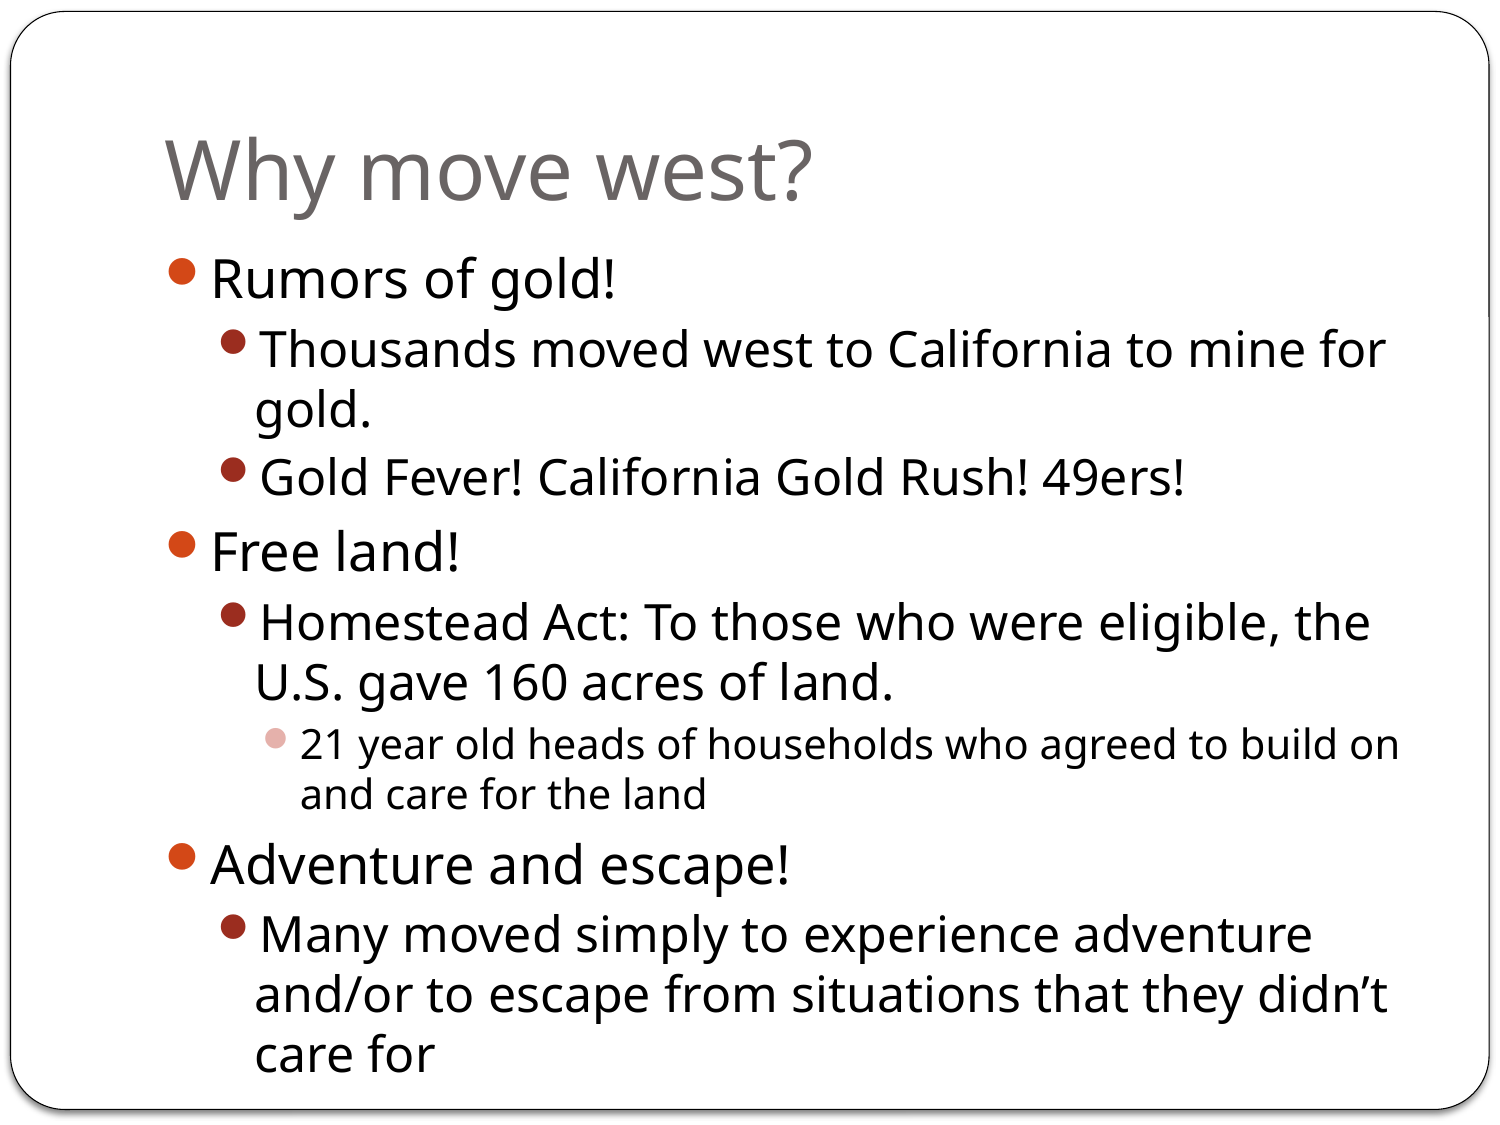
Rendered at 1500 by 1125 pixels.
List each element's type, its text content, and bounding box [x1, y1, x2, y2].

list Rumors of gold! Thousands moved west to California to mine for gold. Gold Fever! California Gold Rush! 49ers! Free land! Homestead Act: To those who were eligible, the U.S. gave 160 acres of land. 21 year old heads of households who agreed to build on and care for the land Adventure and escape! Many moved simply to experience adventure and/or to escape from situations that they didn’t care for [150, 237, 1425, 988]
title Why move west? [150, 45, 1425, 233]
